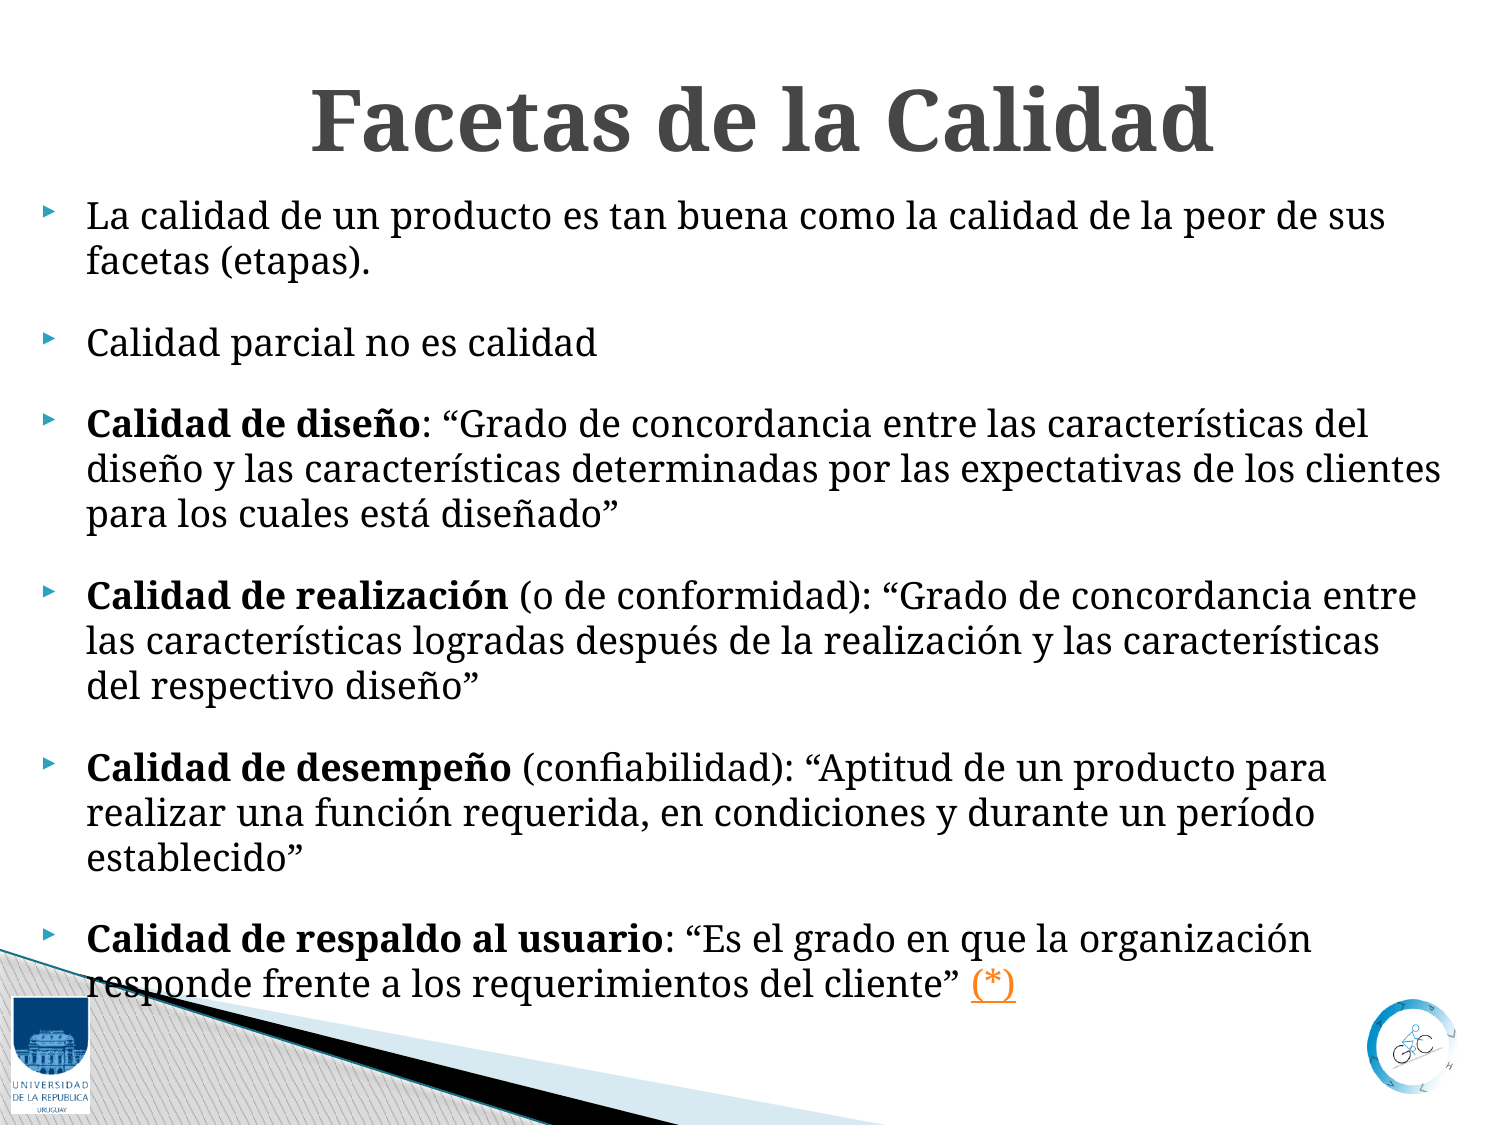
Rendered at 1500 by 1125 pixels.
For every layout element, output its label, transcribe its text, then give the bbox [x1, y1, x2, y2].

picture [11, 996, 90, 1114]
picture [1367, 1000, 1458, 1094]
list La calidad de un producto es tan buena como la calidad de la peor de sus facetas (etapas). Calidad parcial no es calidad Calidad de diseño: “Grado de concordancia entre las características del diseño y las características determinadas por las expectativas de los clientes para los cuales está diseñado” Calidad de realización (o de conformidad): “Grado de concordancia entre las características logradas después de la realización y las características del respectivo diseño” Calidad de desempeño (confiabilidad): “Aptitud de un producto para realizar una función requerida, en condiciones y durante un período establecido” Calidad de respaldo al usuario: “Es el grado en que la organización responde frente a los requerimientos del cliente” (*) [32, 184, 1459, 1000]
title Facetas de la Calidad [88, 42, 1439, 184]
